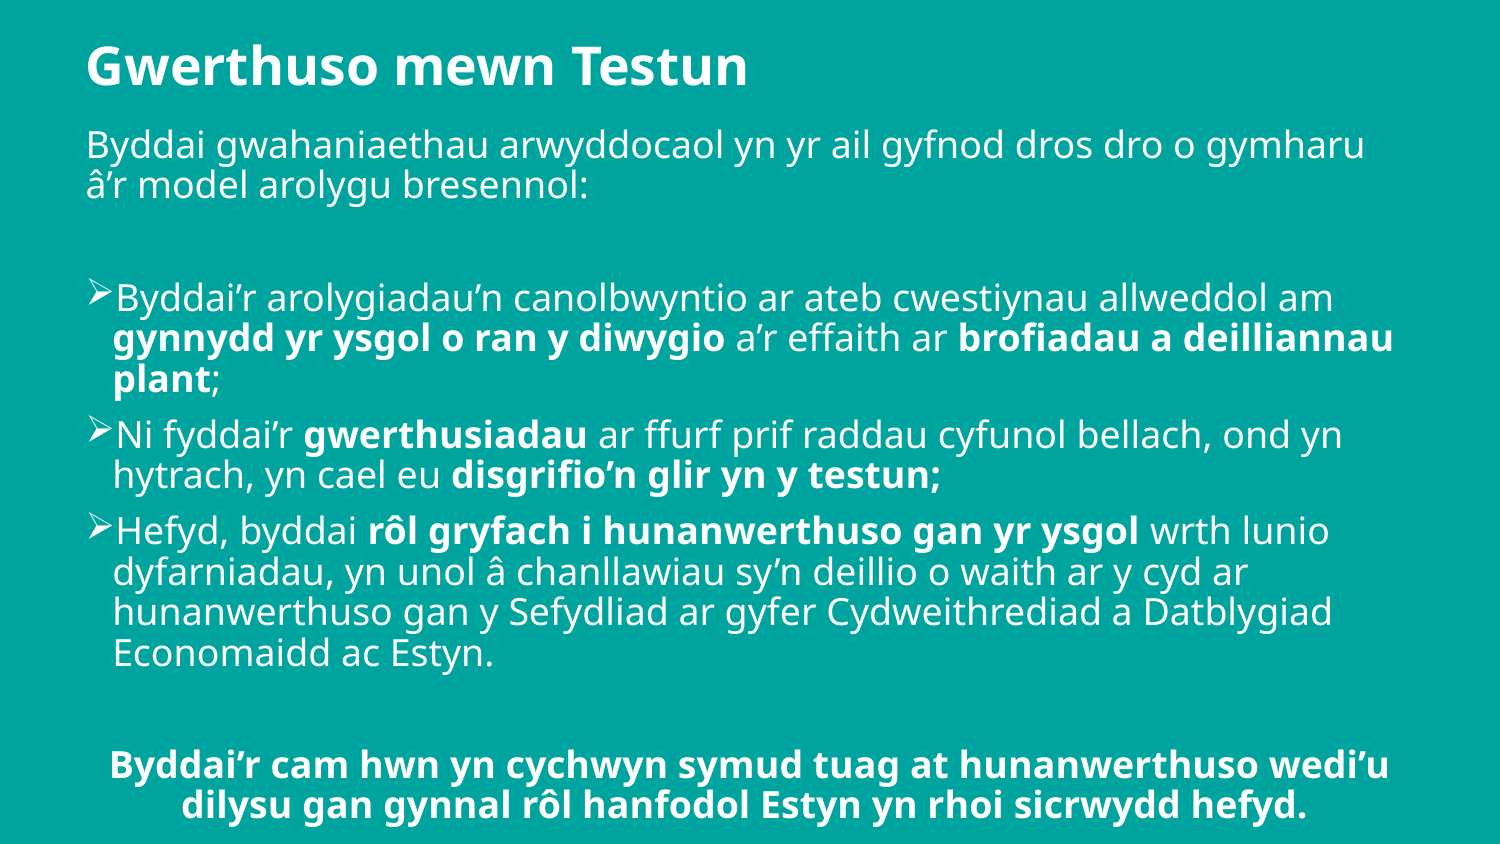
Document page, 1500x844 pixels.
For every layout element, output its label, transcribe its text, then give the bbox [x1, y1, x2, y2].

list Byddai gwahaniaethau arwyddocaol yn yr ail gyfnod dros dro o gymharu â’r model arolygu bresennol: Byddai’r arolygiadau’n canolbwyntio ar ateb cwestiynau allweddol am gynnydd yr ysgol o ran y diwygio a’r effaith ar brofiadau a deilliannau plant; Ni fyddai’r gwerthusiadau ar ffurf prif raddau cyfunol bellach, ond yn hytrach, yn cael eu disgrifio’n glir yn y testun; Hefyd, byddai rôl gryfach i hunanwerthuso gan yr ysgol wrth lunio dyfarniadau, yn unol â chanllawiau sy’n deillio o waith ar y cyd ar hunanwerthuso gan y Sefydliad ar gyfer Cydweithrediad a Datblygiad Economaidd ac Estyn. Byddai’r cam hwn yn cychwyn symud tuag at hunanwerthuso wedi’u dilysu gan gynnal rôl hanfodol Estyn yn rhoi sicrwydd hefyd. [75, 120, 1425, 844]
title Gwerthuso mewn Testun [75, 33, 1425, 103]
